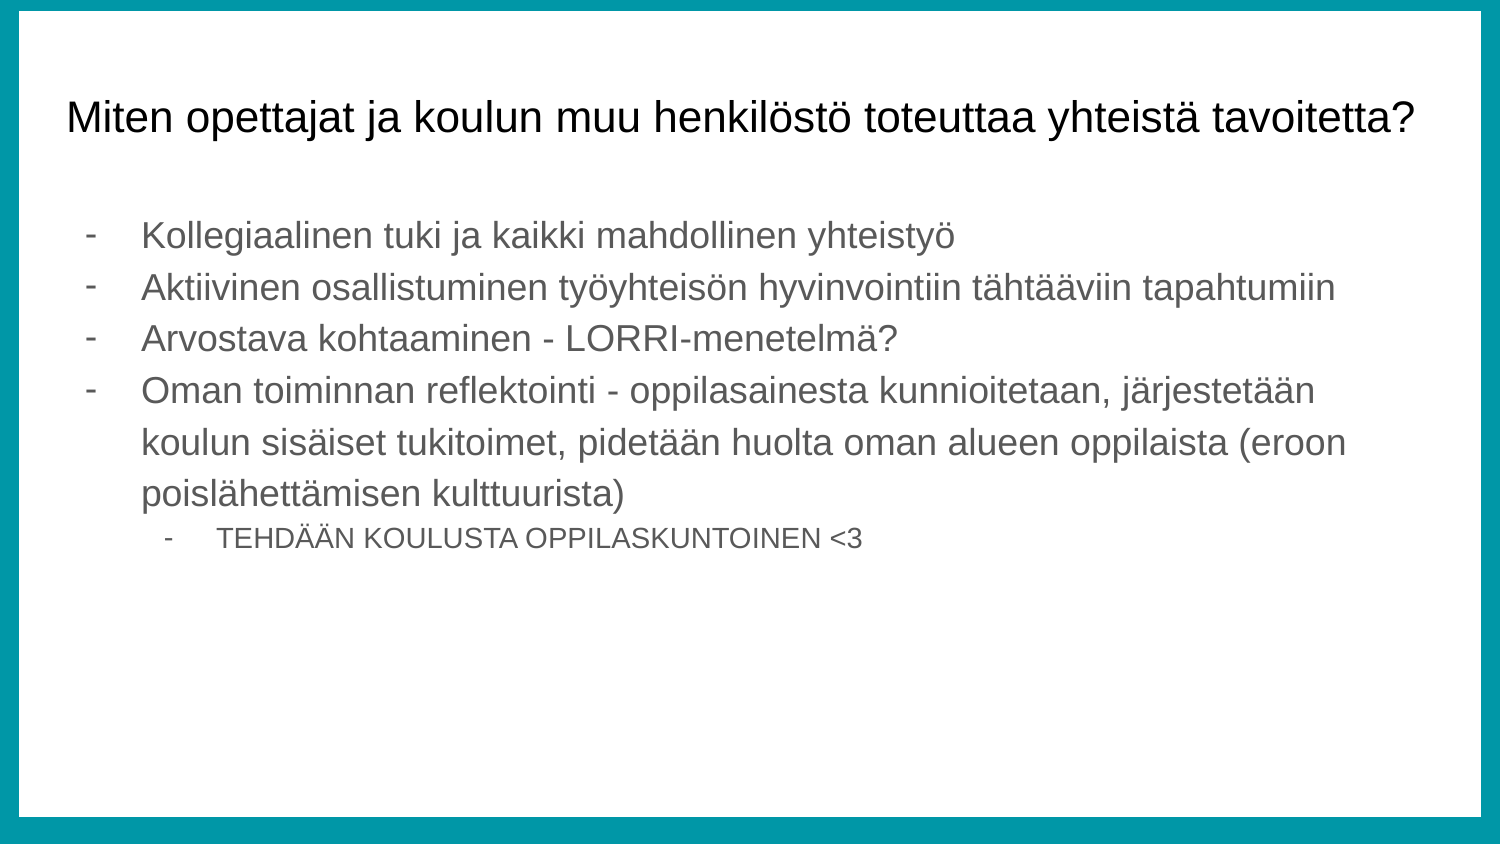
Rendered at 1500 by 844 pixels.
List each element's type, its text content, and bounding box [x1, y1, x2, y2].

title Miten opettajat ja koulun muu henkilöstö toteuttaa yhteistä tavoitetta? [51, 72, 1449, 167]
list Kollegiaalinen tuki ja kaikki mahdollinen yhteistyö Aktiivinen osallistuminen työyhteisön hyvinvointiin tähtääviin tapahtumiin Arvostava kohtaaminen - LORRI-menetelmä? Oman toiminnan reflektointi - oppilasainesta kunnioitetaan, järjestetään koulun sisäiset tukitoimet, pidetään huolta oman alueen oppilaista (eroon poislähettämisen kulttuurista) TEHDÄÄN KOULUSTA OPPILASKUNTOINEN <3 [51, 189, 1449, 750]
text_box [0, 0, 1500, 837]
